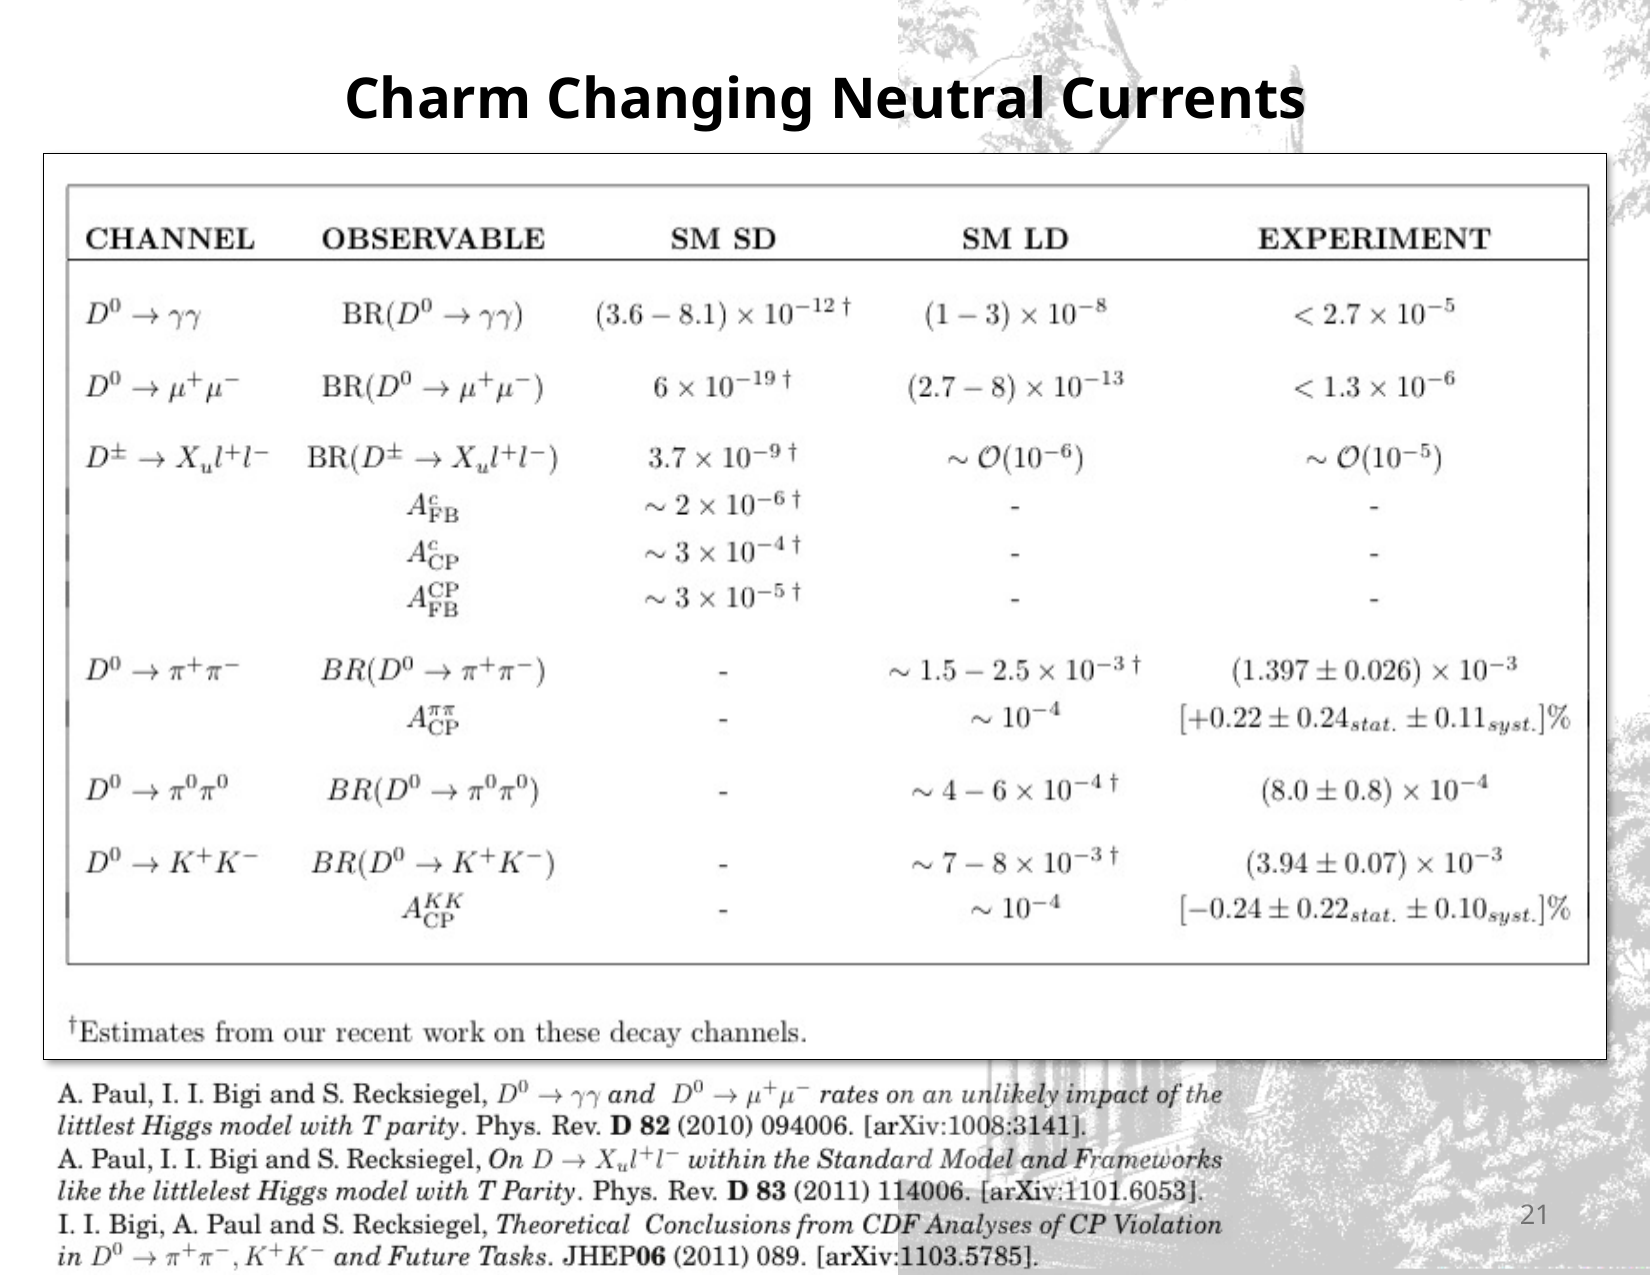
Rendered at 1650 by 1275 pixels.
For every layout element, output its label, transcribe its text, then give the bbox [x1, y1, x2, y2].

picture [43, 0, 1650, 1275]
text_box Charm Changing Neutral Currents [279, 53, 893, 138]
